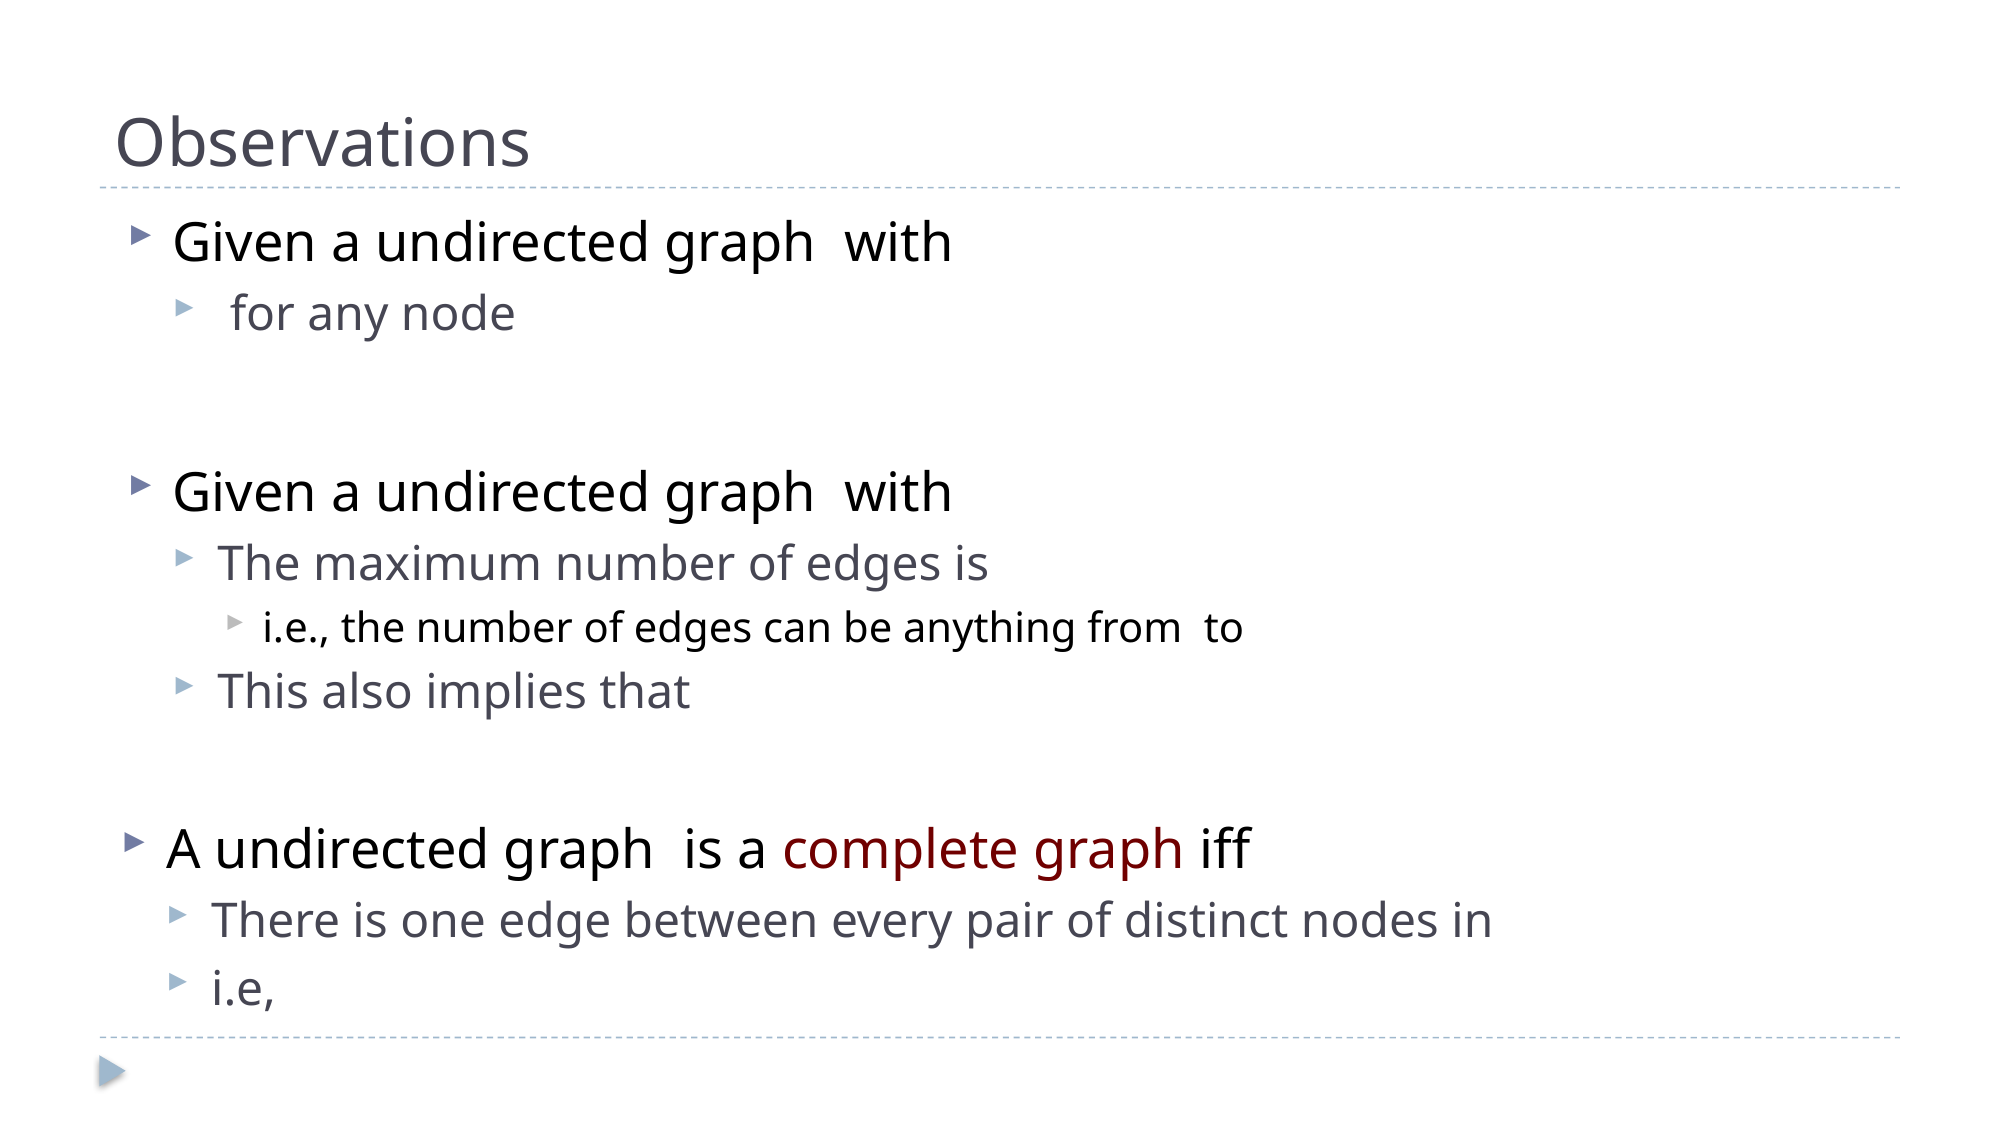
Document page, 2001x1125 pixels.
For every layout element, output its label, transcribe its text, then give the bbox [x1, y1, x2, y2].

title Observations [99, 24, 1901, 188]
